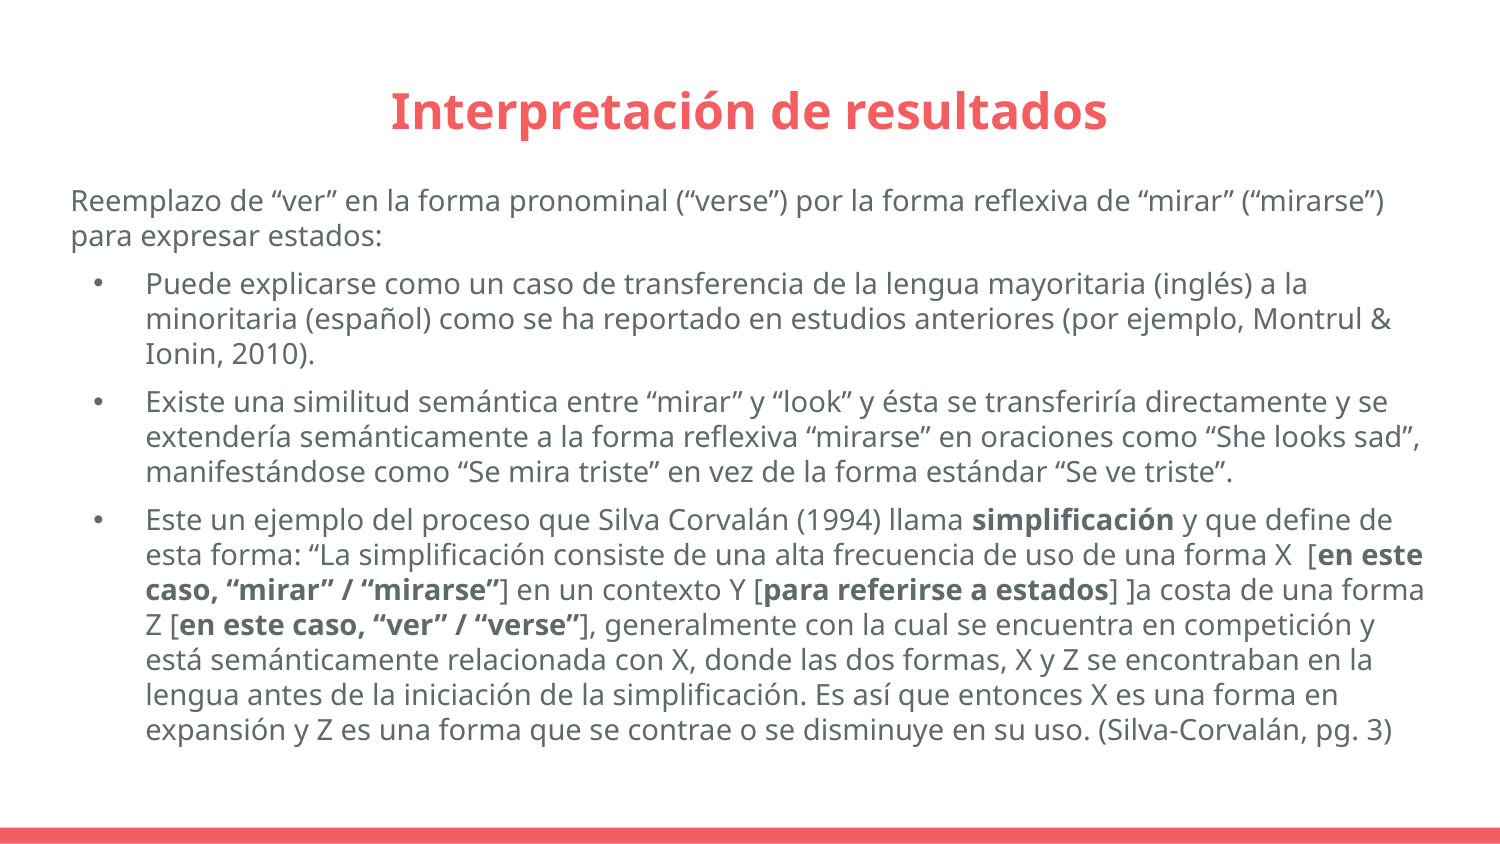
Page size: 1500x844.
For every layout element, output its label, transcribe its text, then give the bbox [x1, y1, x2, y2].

title Interpretación de resultados [51, 64, 1449, 167]
list Reemplazo de “ver” en la forma pronominal (“verse”) por la forma reflexiva de “mirar” (“mirarse”) para expresar estados: Puede explicarse como un caso de transferencia de la lengua mayoritaria (inglés) a la minoritaria (español) como se ha reportado en estudios anteriores (por ejemplo, Montrul & Ionin, 2010). Existe una similitud semántica entre “mirar” y “look” y ésta se transferiría directamente y se extendería semánticamente a la forma reflexiva “mirarse” en oraciones como “She looks sad”, manifestándose como “Se mira triste” en vez de la forma estándar “Se ve triste”. Este un ejemplo del proceso que Silva Corvalán (1994) llama simplificación y que define de esta forma: “La simplificación consiste de una alta frecuencia de uso de una forma X [en este caso, “mirar” / “mirarse”] en un contexto Y [para referirse a estados] ]a costa de una forma Z [en este caso, “ver” / “verse”], generalmente con la cual se encuentra en competición y está semánticamente relacionada con X, donde las dos formas, X y Z se encontraban en la lengua antes de la iniciación de la simplificación. Es así que entonces X es una forma en expansión y Z es una forma que se contrae o se disminuye en su uso. (Silva-Corvalán, pg. 3) [55, 166, 1453, 728]
